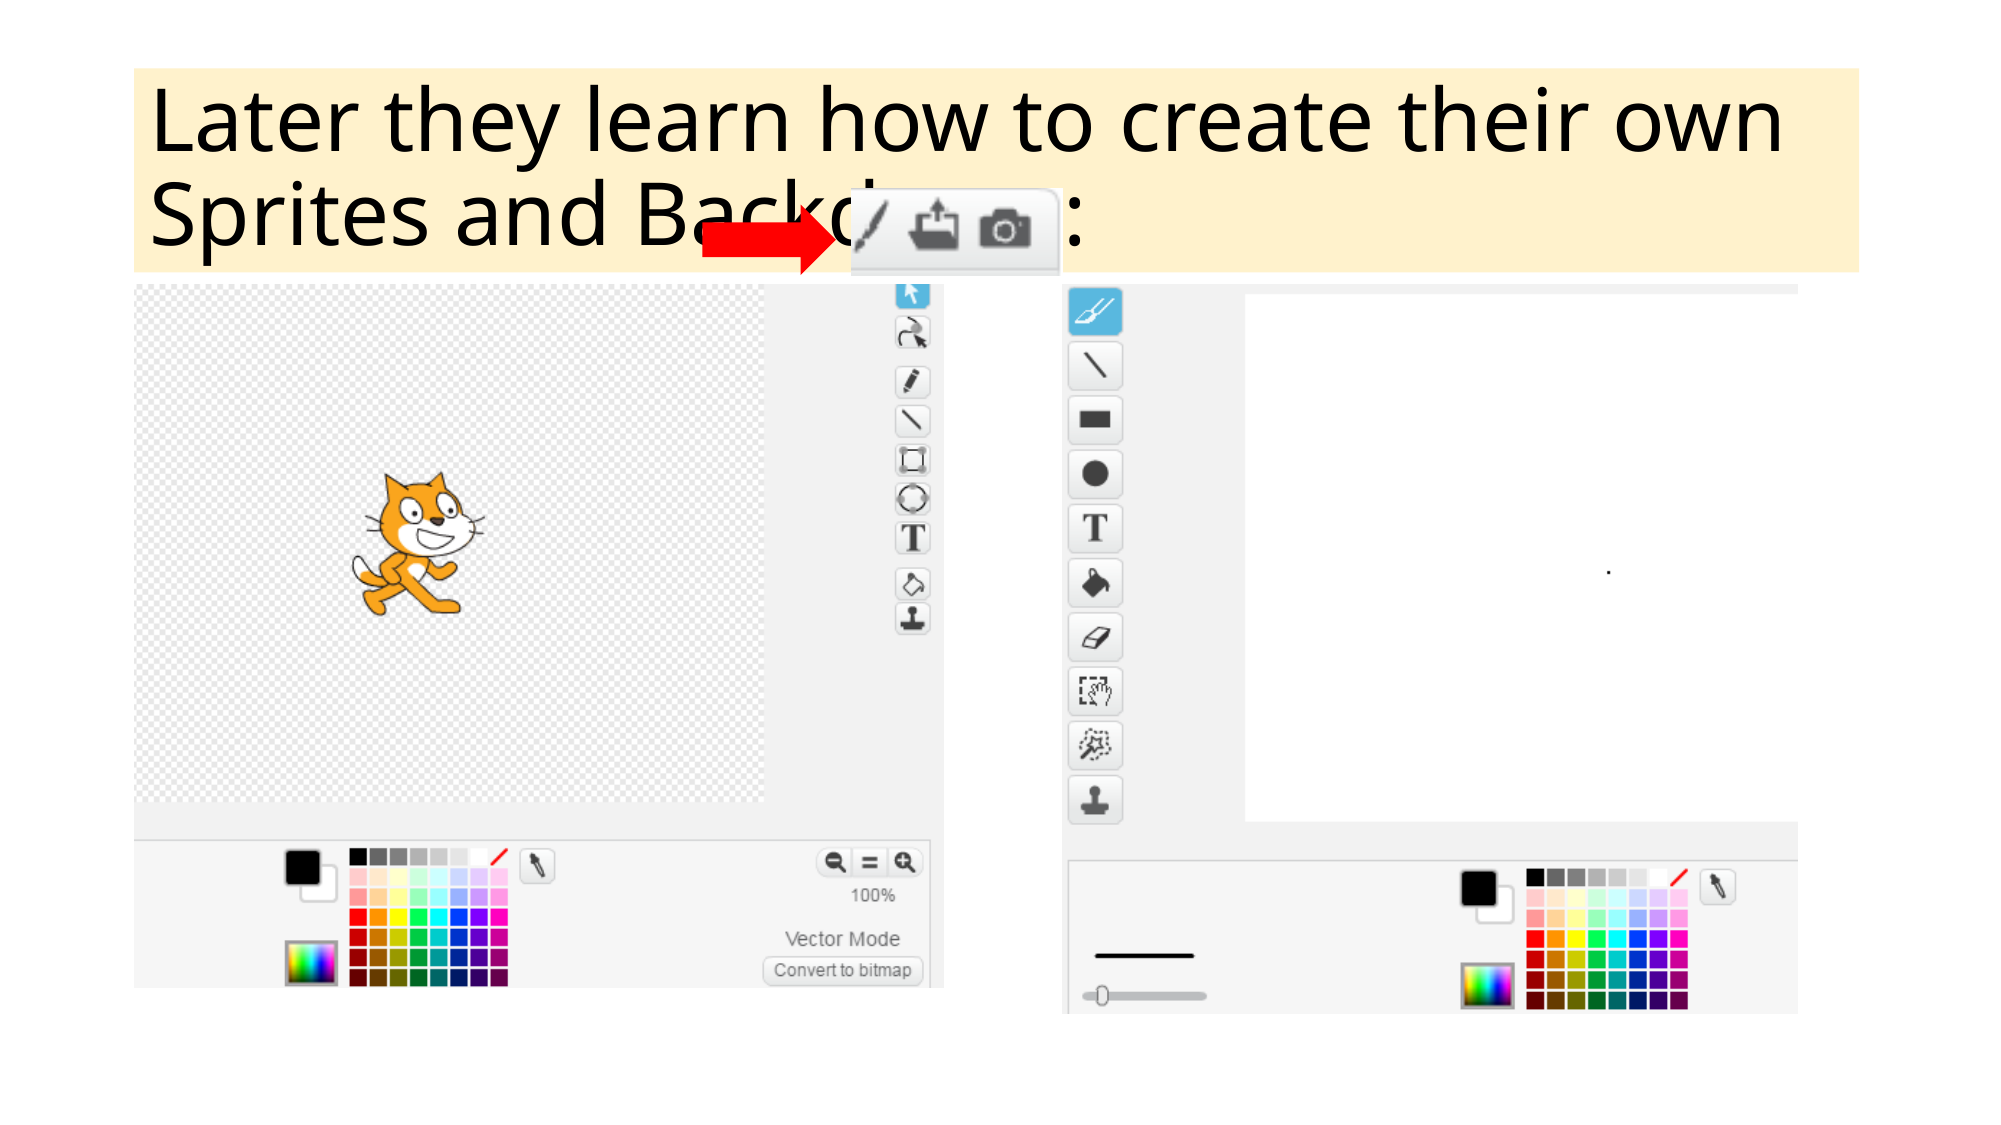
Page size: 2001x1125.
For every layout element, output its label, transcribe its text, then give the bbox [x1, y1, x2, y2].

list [1062, 284, 1798, 1014]
text_box [702, 204, 836, 276]
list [134, 284, 944, 988]
title Later they learn how to create their own Sprites and Backdrops: [134, 68, 1860, 273]
picture [851, 188, 1063, 276]
